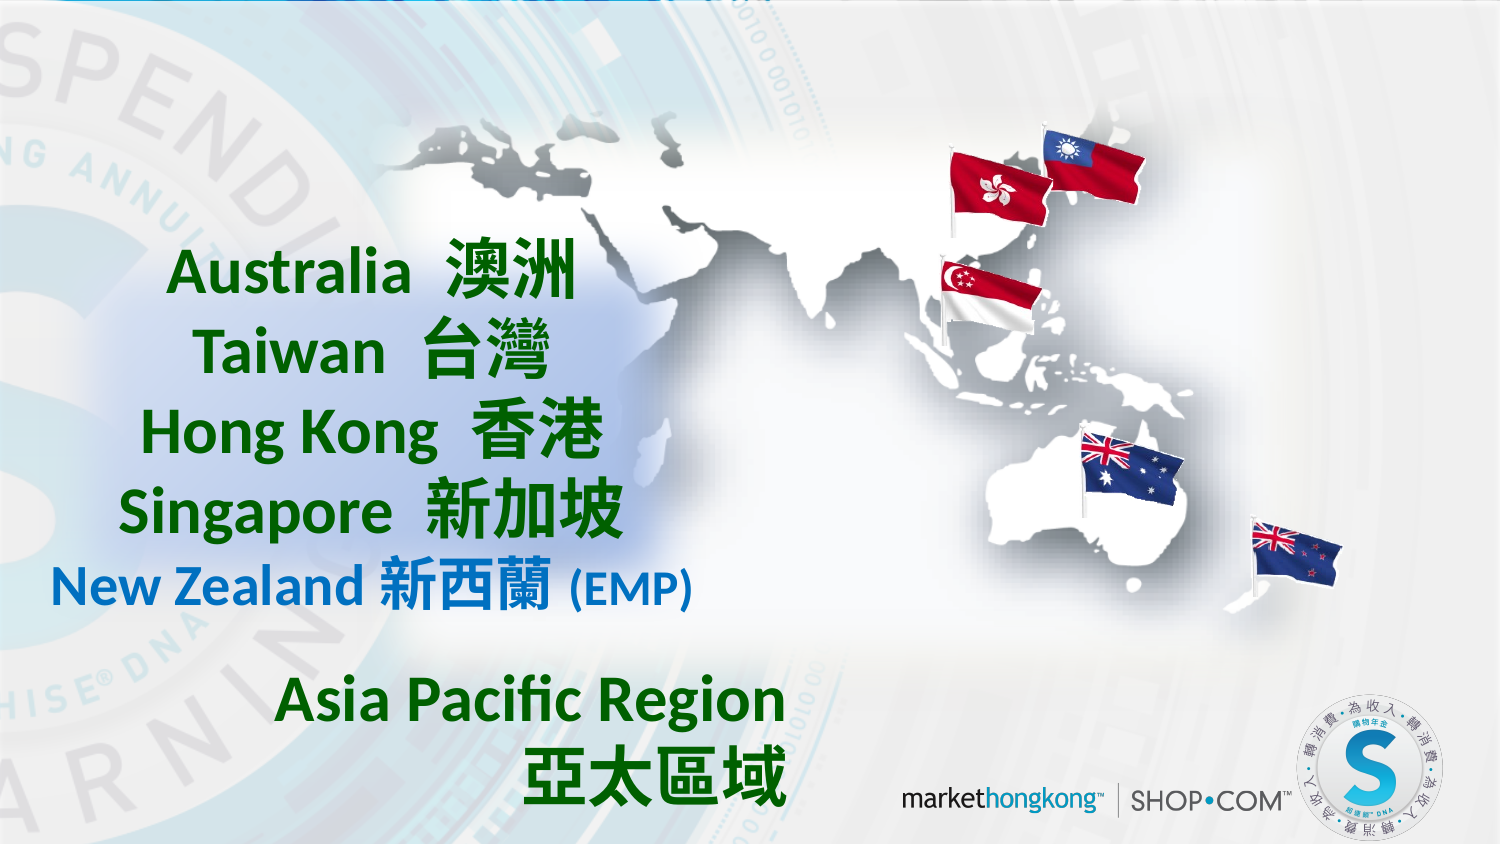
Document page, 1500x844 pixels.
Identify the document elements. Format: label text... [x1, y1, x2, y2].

table_cell 網路中心訓練Webcenter Training [114, 297, 343, 547]
text_box Australia 澳洲 Taiwan 台灣 Hong Kong 香港 Singapore 新加坡 New Zealand新西蘭(EMP) [124, 308, 344, 536]
title Asia Pacific Region 亞太區域 [53, 647, 804, 770]
picture [349, 89, 1479, 844]
